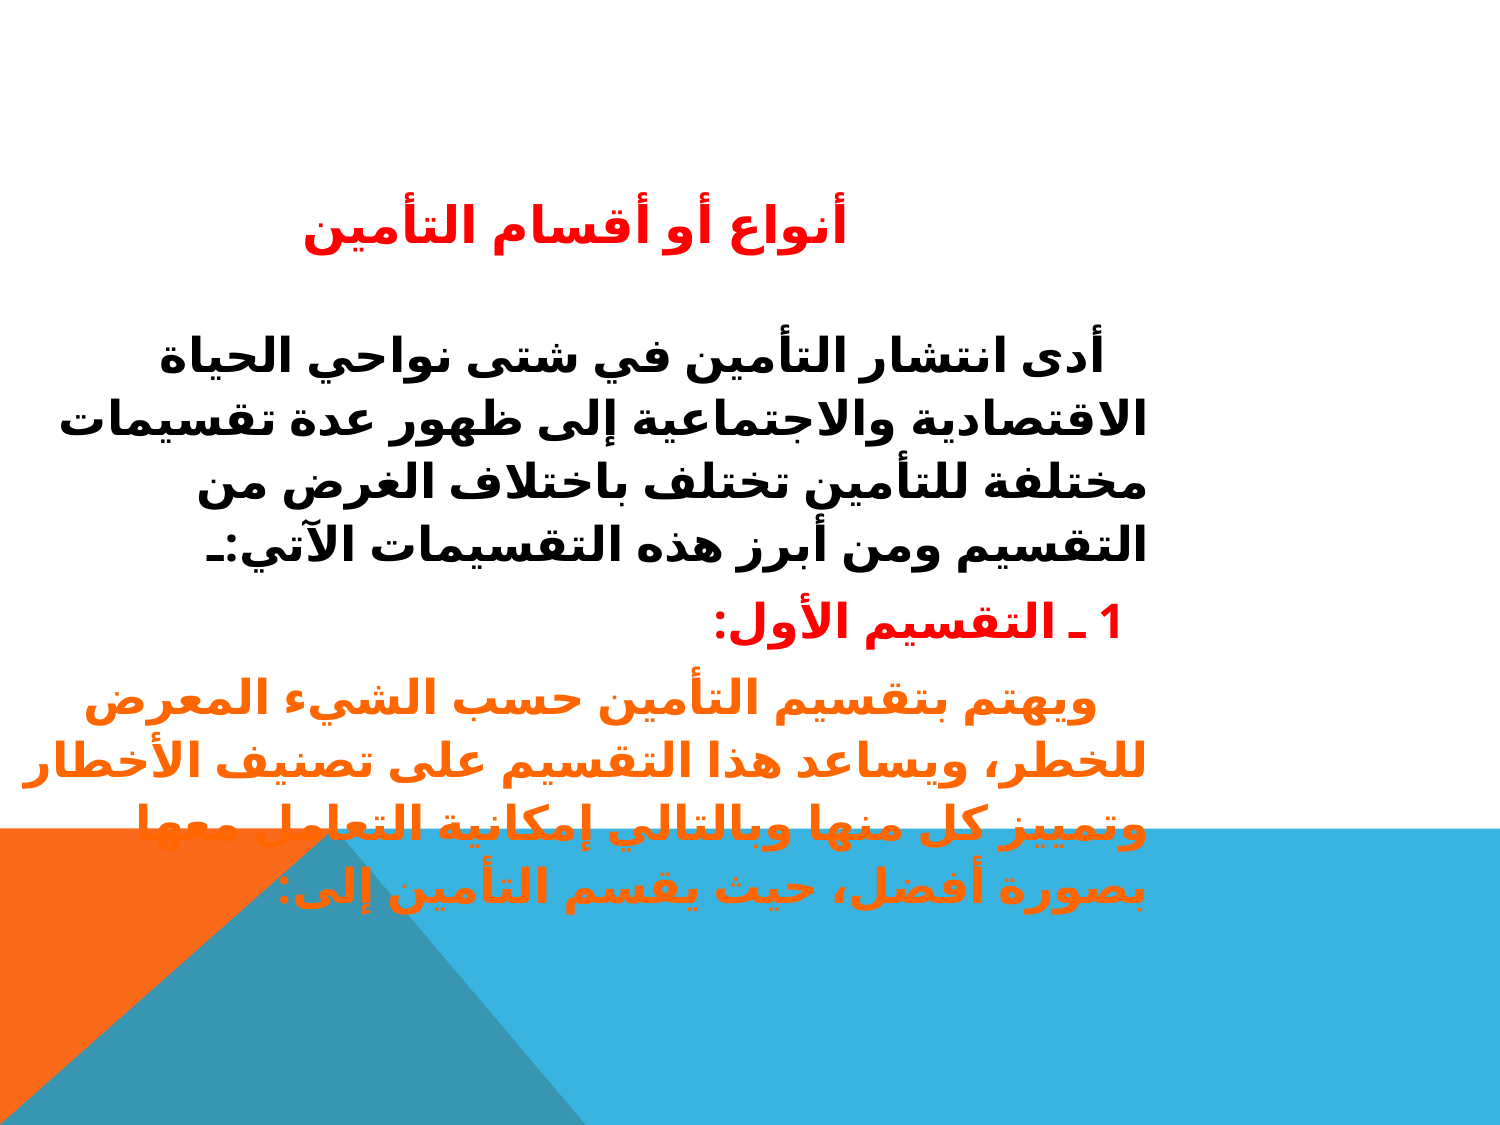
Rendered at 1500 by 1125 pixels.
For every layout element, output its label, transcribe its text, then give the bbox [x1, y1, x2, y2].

list أنواع أو أقسام التأمين أدى انتشار التأمين في شتى نواحي الحياة الاقتصادية والاجتماعية إلى ظهور عدة تقسيمات مختلفة للتأمين تختلف باختلاف الغرض من التقسيم ومن أبرز هذه التقسيمات الآتي:ـ 1 ـ التقسيم الأول: ويهتم بتقسيم التأمين حسب الشيء المعرض للخطر، ويساعد هذا التقسيم على تصنيف الأخطار وتمييز كل منها وبالتالي إمكانية التعامل معها بصورة أفضل، حيث يقسم التأمين إلى: [0, 196, 1165, 929]
